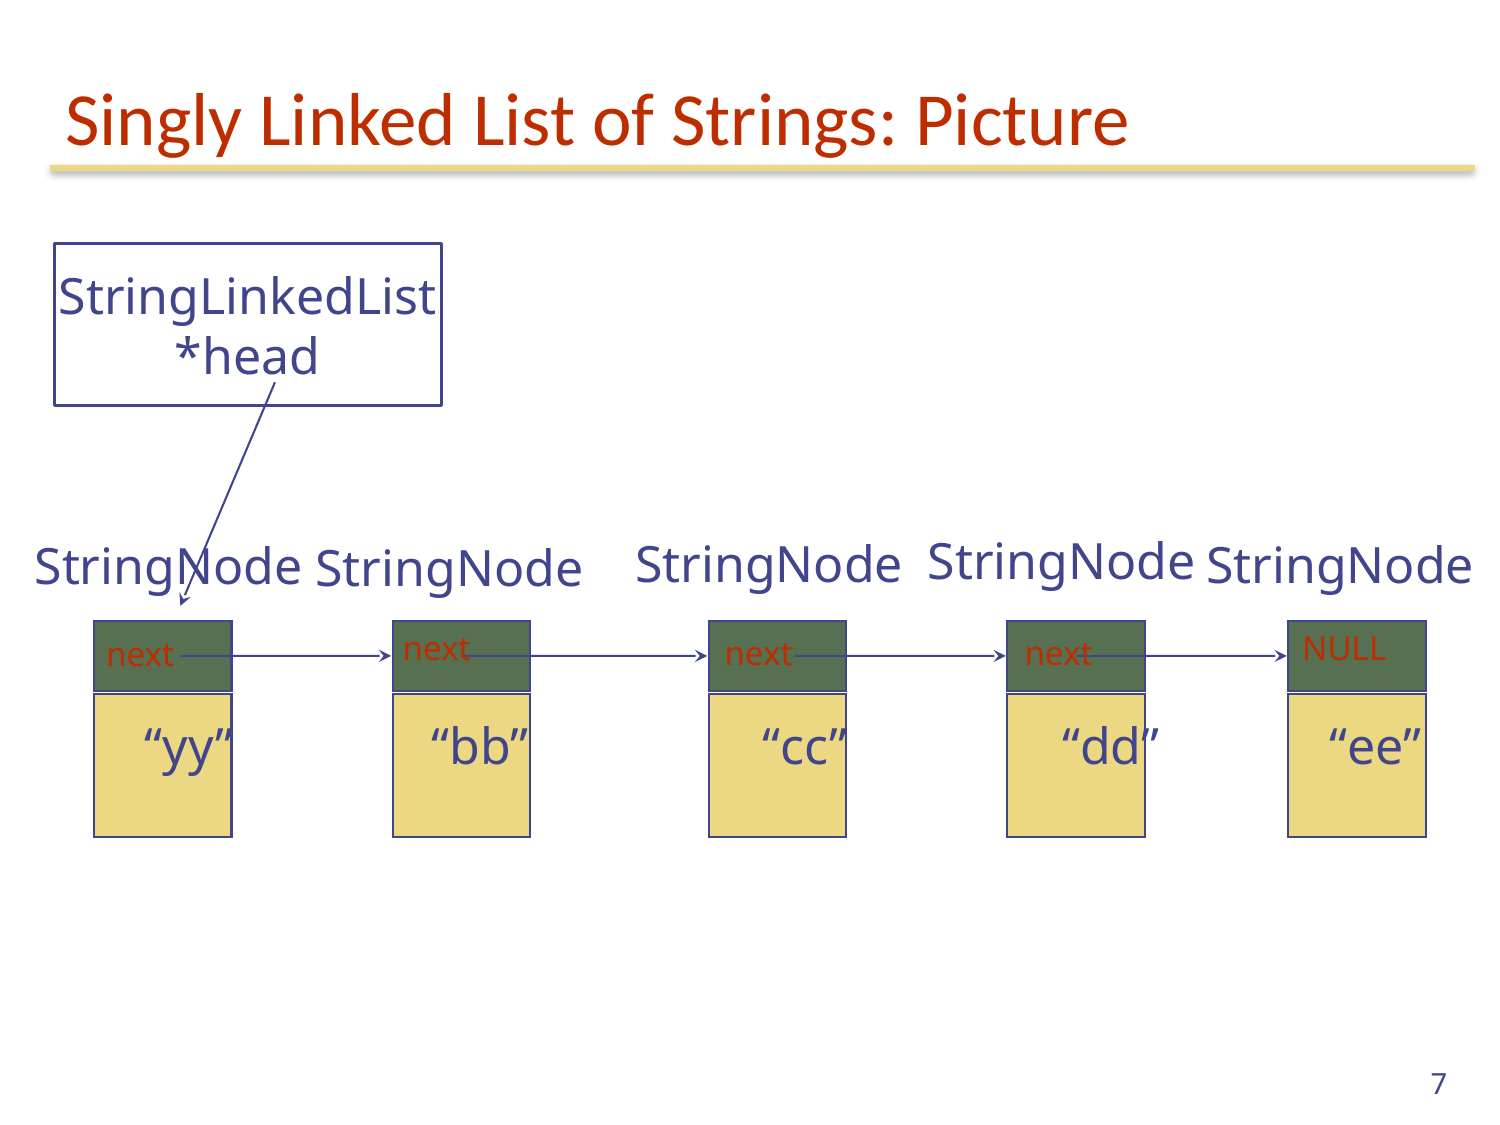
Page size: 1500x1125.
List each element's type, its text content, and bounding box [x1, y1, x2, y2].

text_box [378, 649, 387, 663]
text_box StringNode [1191, 526, 1490, 602]
text_box “cc” [746, 706, 863, 783]
text_box [1288, 675, 1426, 691]
text_box [708, 694, 847, 838]
text_box [392, 694, 531, 838]
text_box next [1009, 624, 1150, 680]
text_box [708, 620, 847, 691]
text_box [1274, 649, 1286, 663]
text_box [392, 656, 531, 691]
text_box StringNode [912, 522, 1211, 597]
text_box StringNode [620, 524, 918, 600]
slide_number 7 [1149, 1037, 1463, 1113]
text_box [993, 649, 1006, 663]
text_box [93, 620, 232, 625]
text_box [694, 649, 708, 663]
text_box NULL [1286, 619, 1428, 675]
text_box [1288, 694, 1426, 838]
text_box [1007, 694, 1145, 838]
text_box next [91, 625, 232, 681]
text_box StringLinkedList *head [54, 243, 442, 406]
text_box “yy” [129, 706, 250, 783]
text_box “bb” [416, 706, 544, 783]
title Singly Linked List of Strings: Picture [49, 49, 1476, 168]
text_box [93, 681, 232, 691]
text_box next [709, 624, 850, 680]
text_box StringNode [300, 528, 599, 604]
text_box [1007, 620, 1145, 691]
text_box next [387, 619, 528, 675]
text_box “dd” [1046, 706, 1175, 783]
text_box “ee” [1313, 706, 1437, 783]
text_box [93, 694, 232, 838]
text_box StringNode [19, 526, 318, 602]
